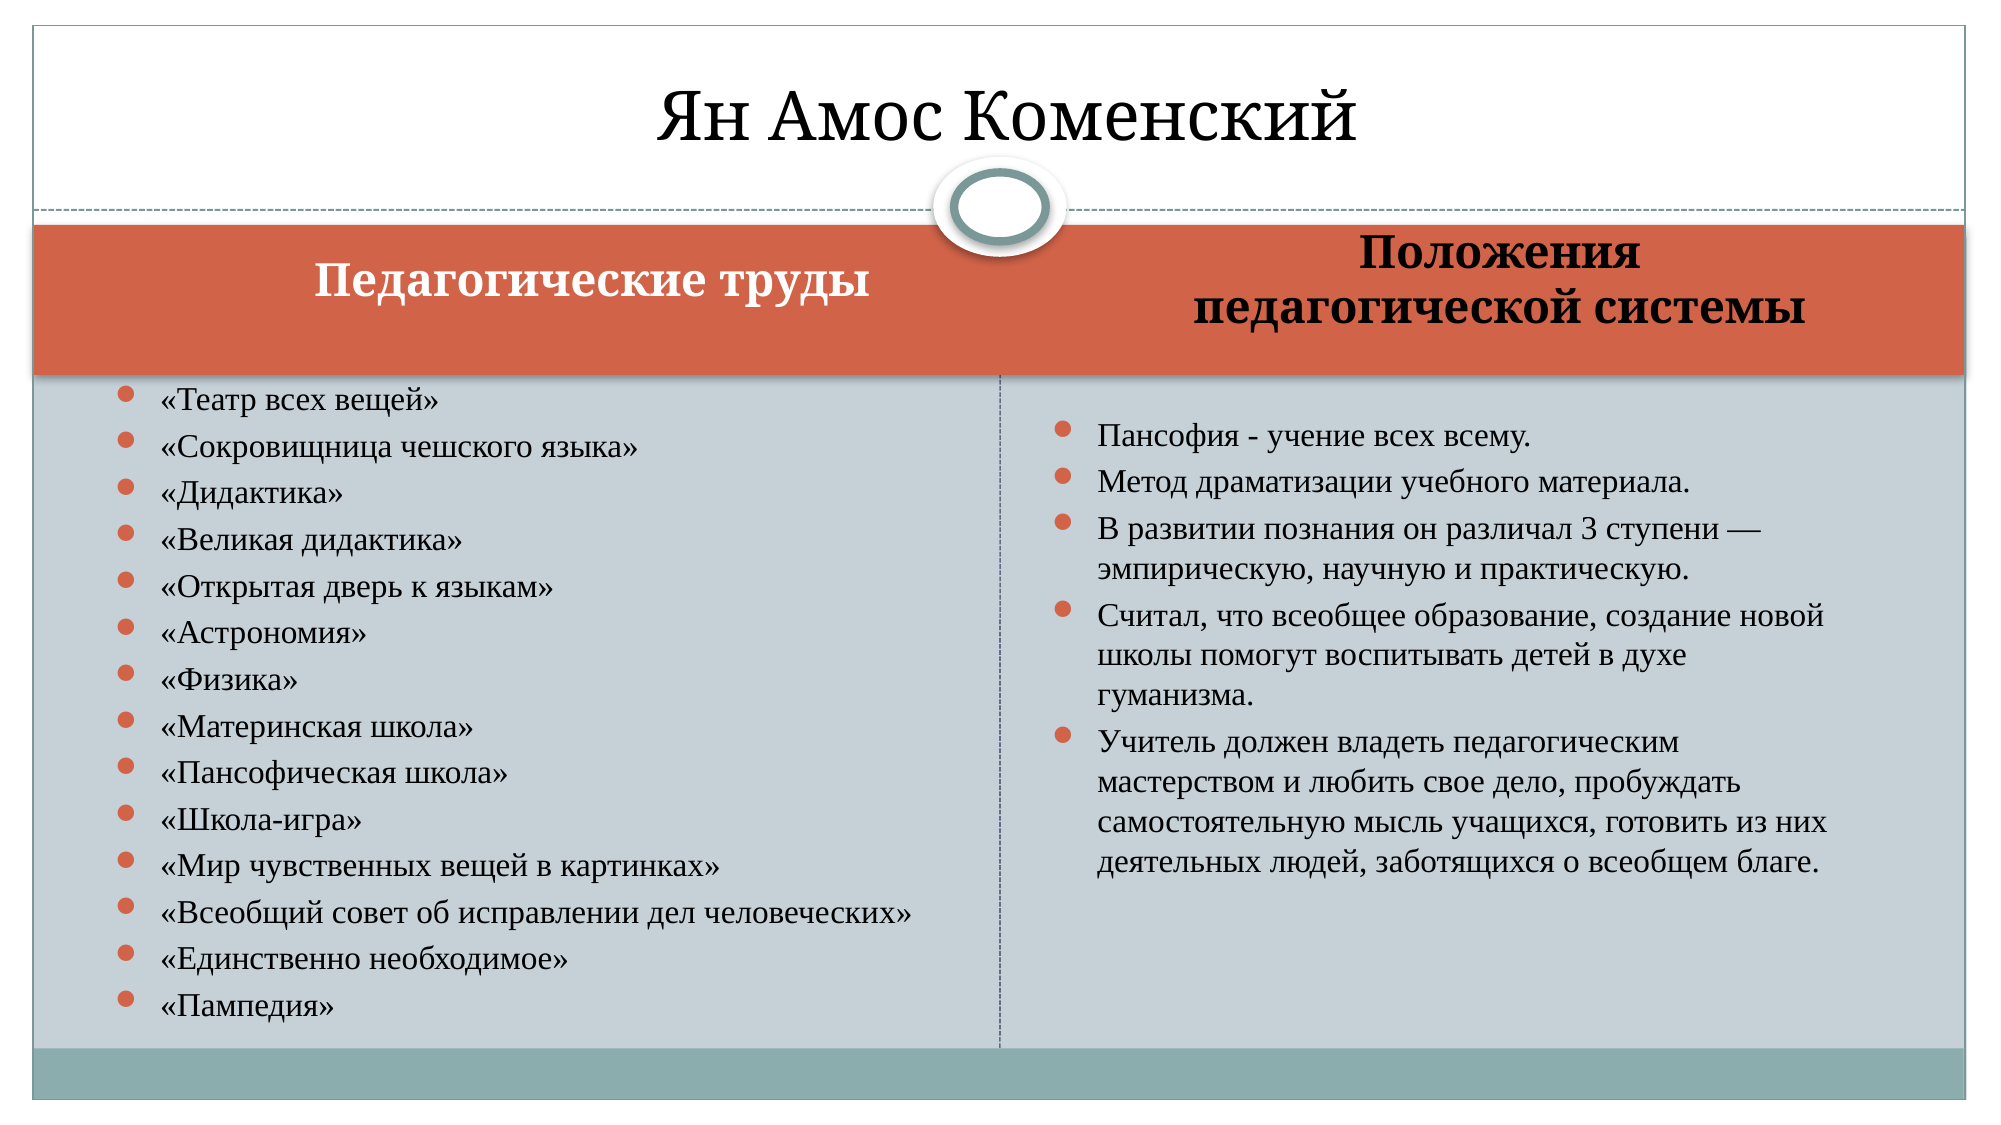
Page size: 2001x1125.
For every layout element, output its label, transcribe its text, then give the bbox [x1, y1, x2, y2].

list Педагогические труды [298, 249, 963, 372]
list Положения педагогической системы [1167, 249, 1833, 371]
list Пансофия - учение всех всему. Метод драматизации учебного материала. В развитии познания он различал 3 ступени — эмпирическую, научную и практическую. Считал, что всеобщее образование, создание новой школы помогут воспитывать детей в духе гуманизма. Учитель должен владеть педагогическим мастерством и любить свое дело, пробуждать самостоятельную мысль учащихся, готовить из них деятельных людей, заботящихся о всеобщем благе. [1037, 405, 1849, 1033]
title Ян Амос Коменский [65, 37, 1933, 163]
list «Театр всех вещей» «Сокровищница чешского языка» «Дидактика» «Великая дидактика» «Открытая дверь к языкам» «Астрономия» «Физика» «Материнская школа» «Пансофическая школа» «Школа-игра» «Мир чувственных вещей в картинках» «Всеобщий совет об исправлении дел человеческих» «Единственно необходимое» «Пампедия» [100, 369, 951, 997]
